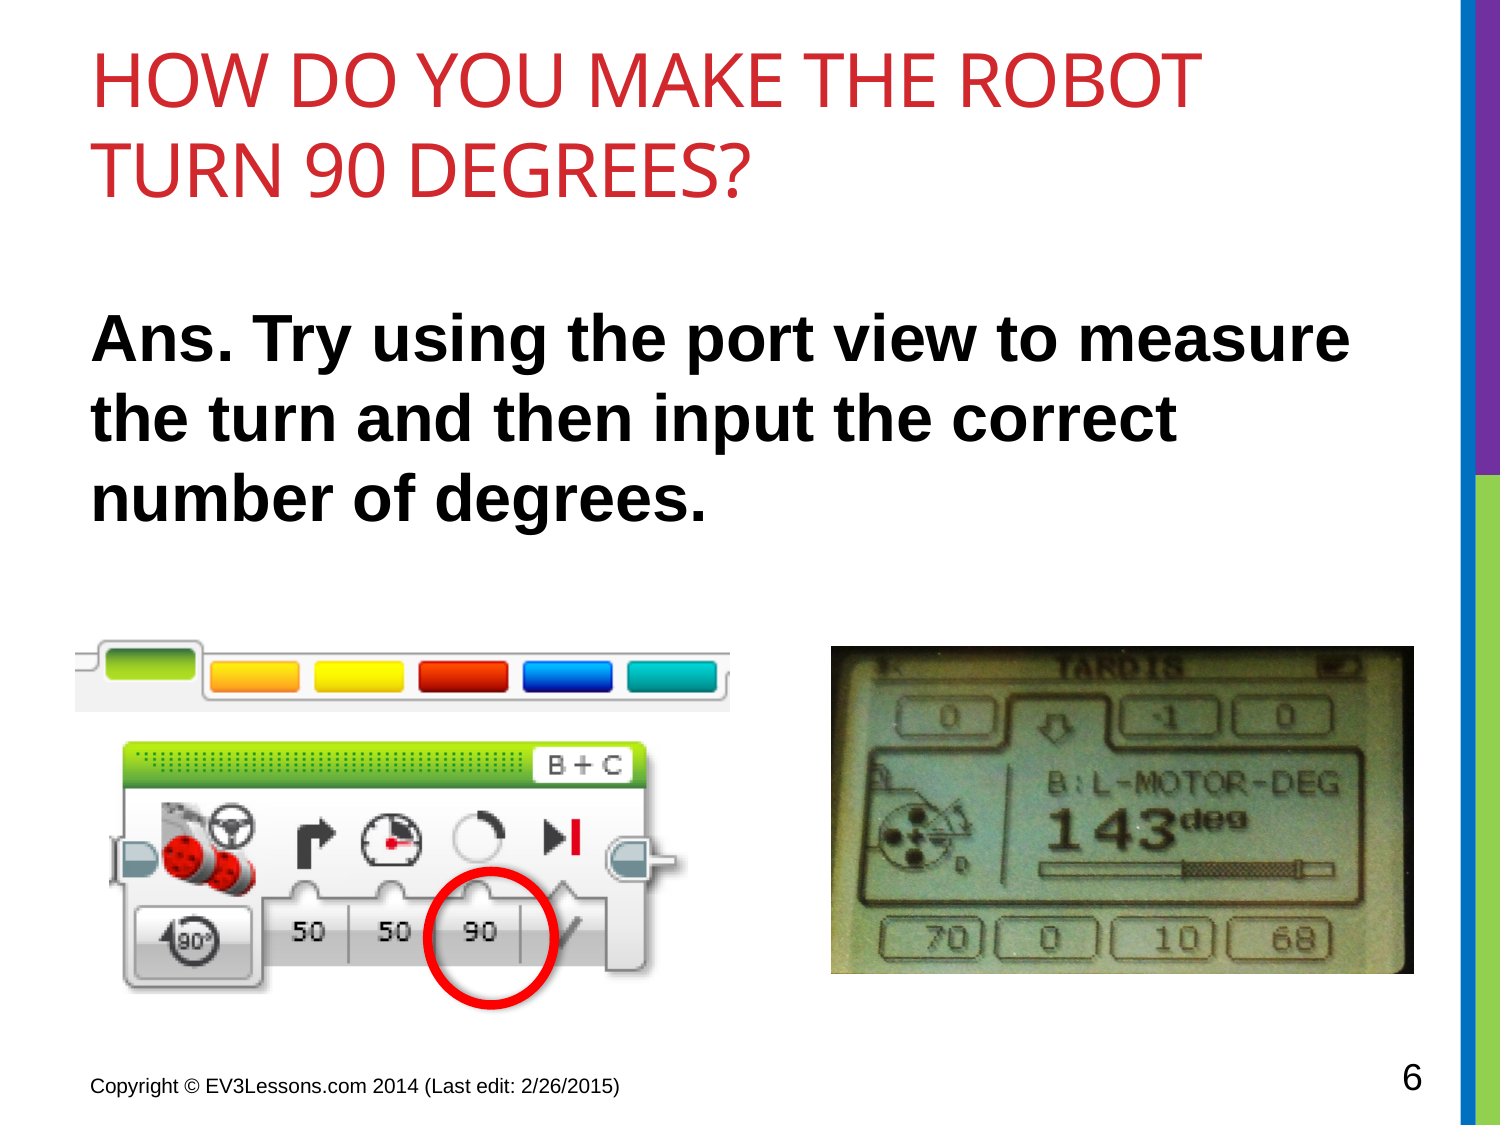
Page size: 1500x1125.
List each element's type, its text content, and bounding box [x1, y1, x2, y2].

picture [830, 645, 1414, 975]
picture [74, 629, 730, 1034]
footer Copyright © EV3Lessons.com 2014 (Last edit: 2/26/2015) [75, 1065, 638, 1112]
title how do you make the robot turn 90 degrees? [75, 25, 1428, 250]
list Ans. Try using the port view to measure the turn and then input the correct number of degrees. [75, 287, 1428, 1005]
slide_number 6 [1387, 1045, 1491, 1106]
